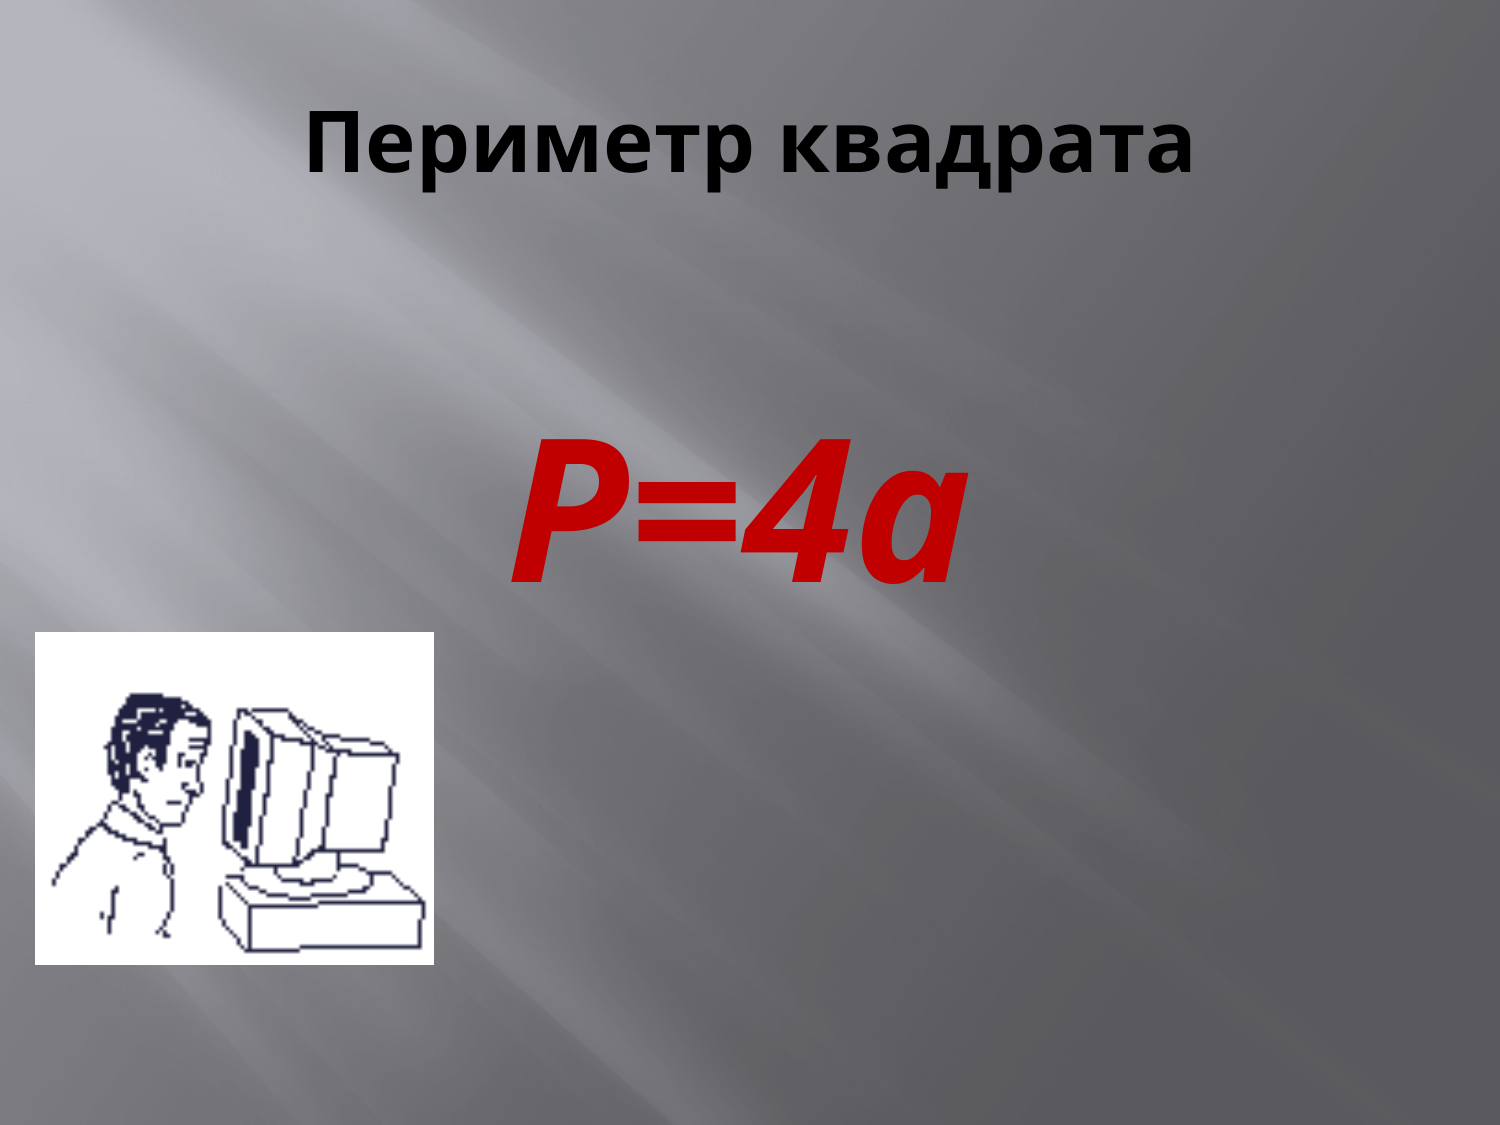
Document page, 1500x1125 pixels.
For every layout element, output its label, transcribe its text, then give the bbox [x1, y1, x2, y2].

text_box P=4a [492, 374, 1008, 630]
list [34, 632, 434, 965]
title Периметр квадрата [75, 45, 1425, 233]
